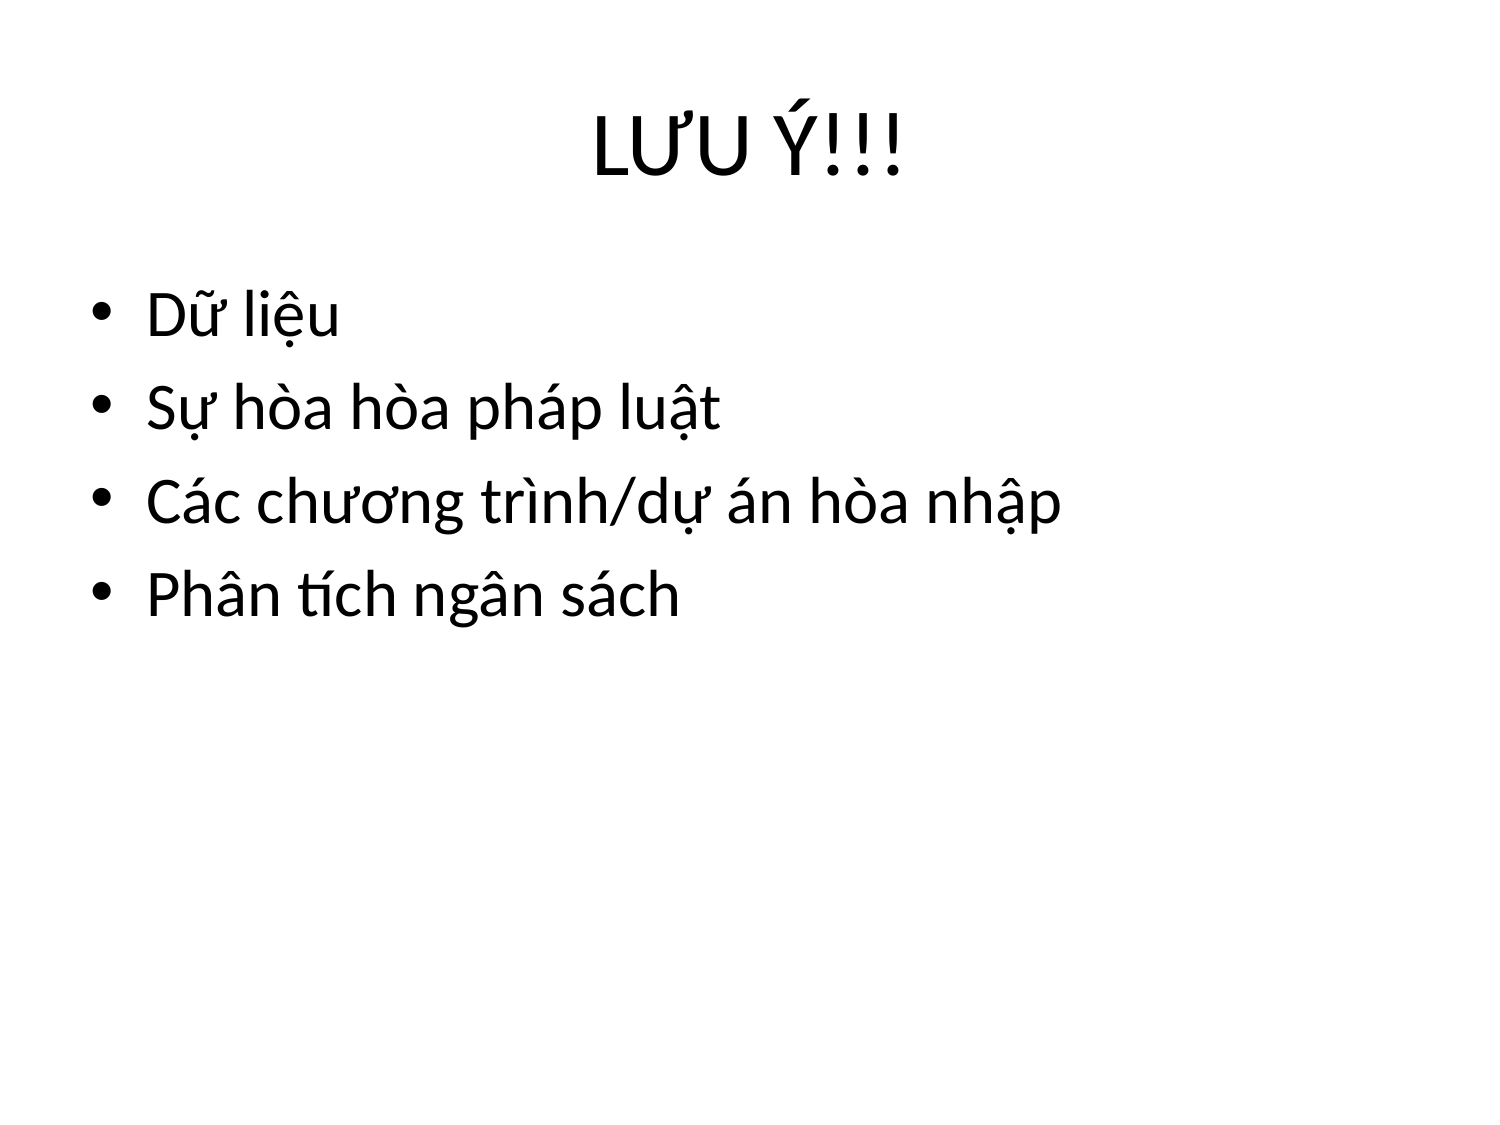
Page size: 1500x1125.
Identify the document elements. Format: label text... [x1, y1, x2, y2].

title LƯU Ý!!! [75, 45, 1425, 233]
list Dữ liệu Sự hòa hòa pháp luật Các chương trình/dự án hòa nhập Phân tích ngân sách [75, 262, 1425, 1005]
